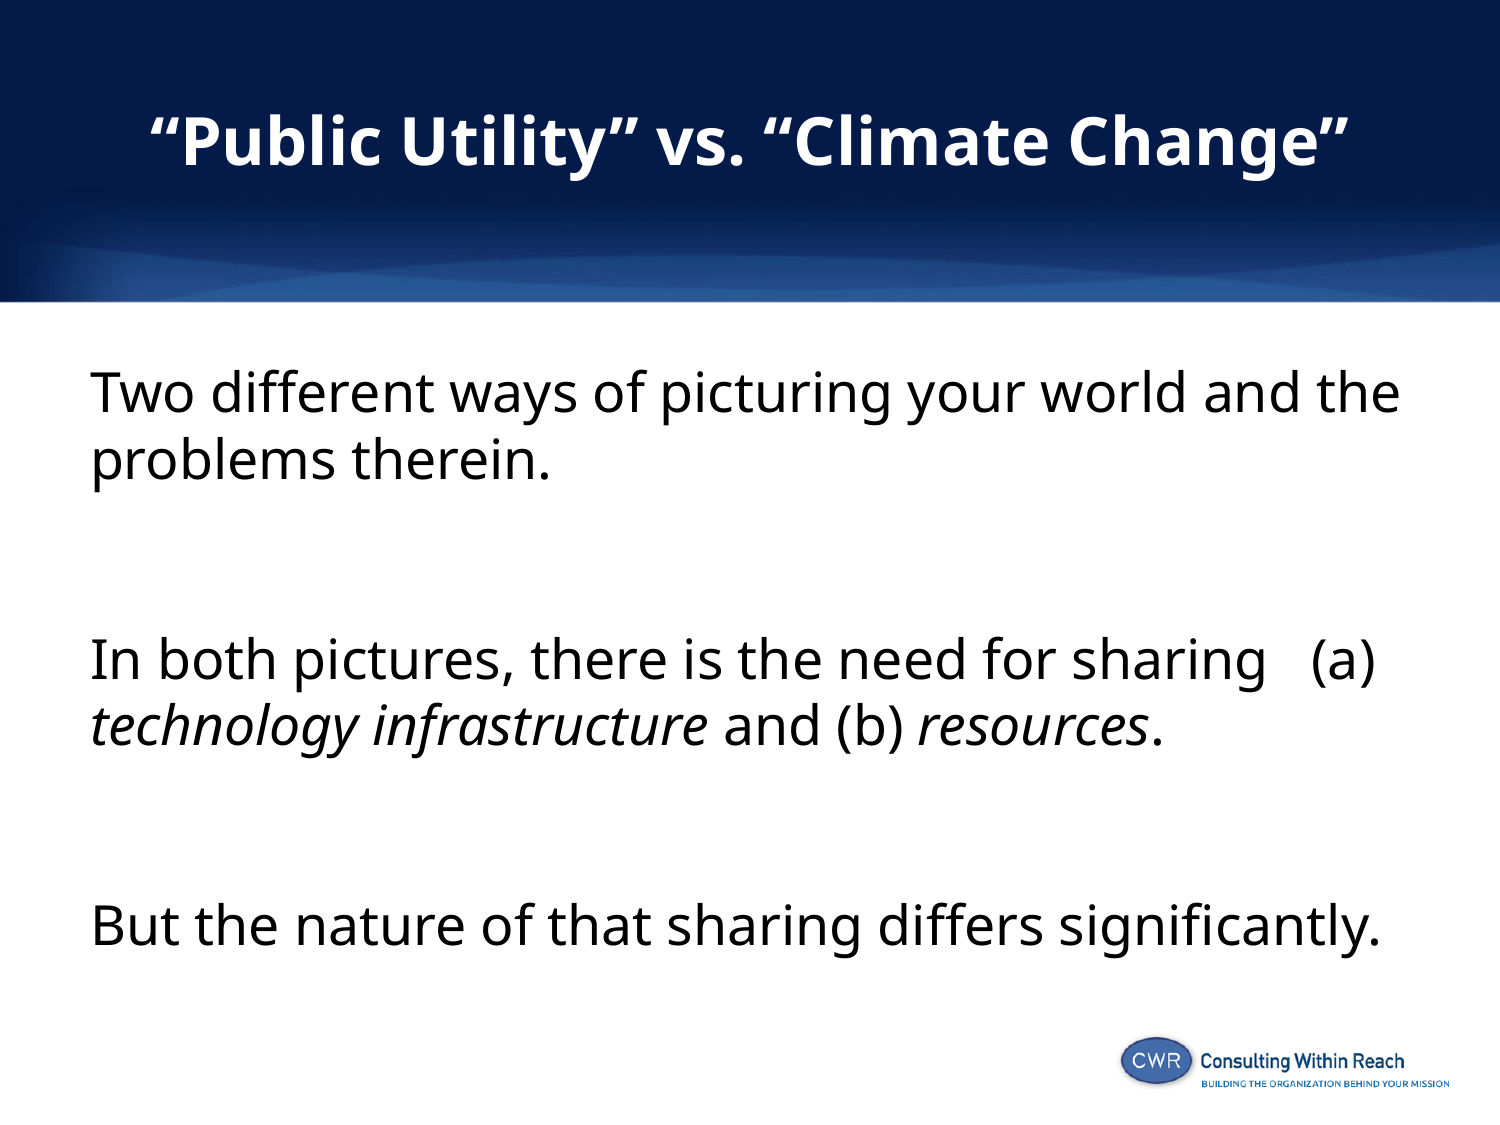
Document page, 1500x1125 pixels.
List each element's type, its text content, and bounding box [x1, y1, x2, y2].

picture [0, 0, 1500, 304]
list Two different ways of picturing your world and the problems therein. In both pictures, there is the need for sharing (a) technology infrastructure and (b) resources. But the nature of that sharing differs significantly. [75, 350, 1425, 1005]
title “Public Utility” vs. “Climate Change” [75, 45, 1425, 233]
picture [1112, 1028, 1465, 1110]
